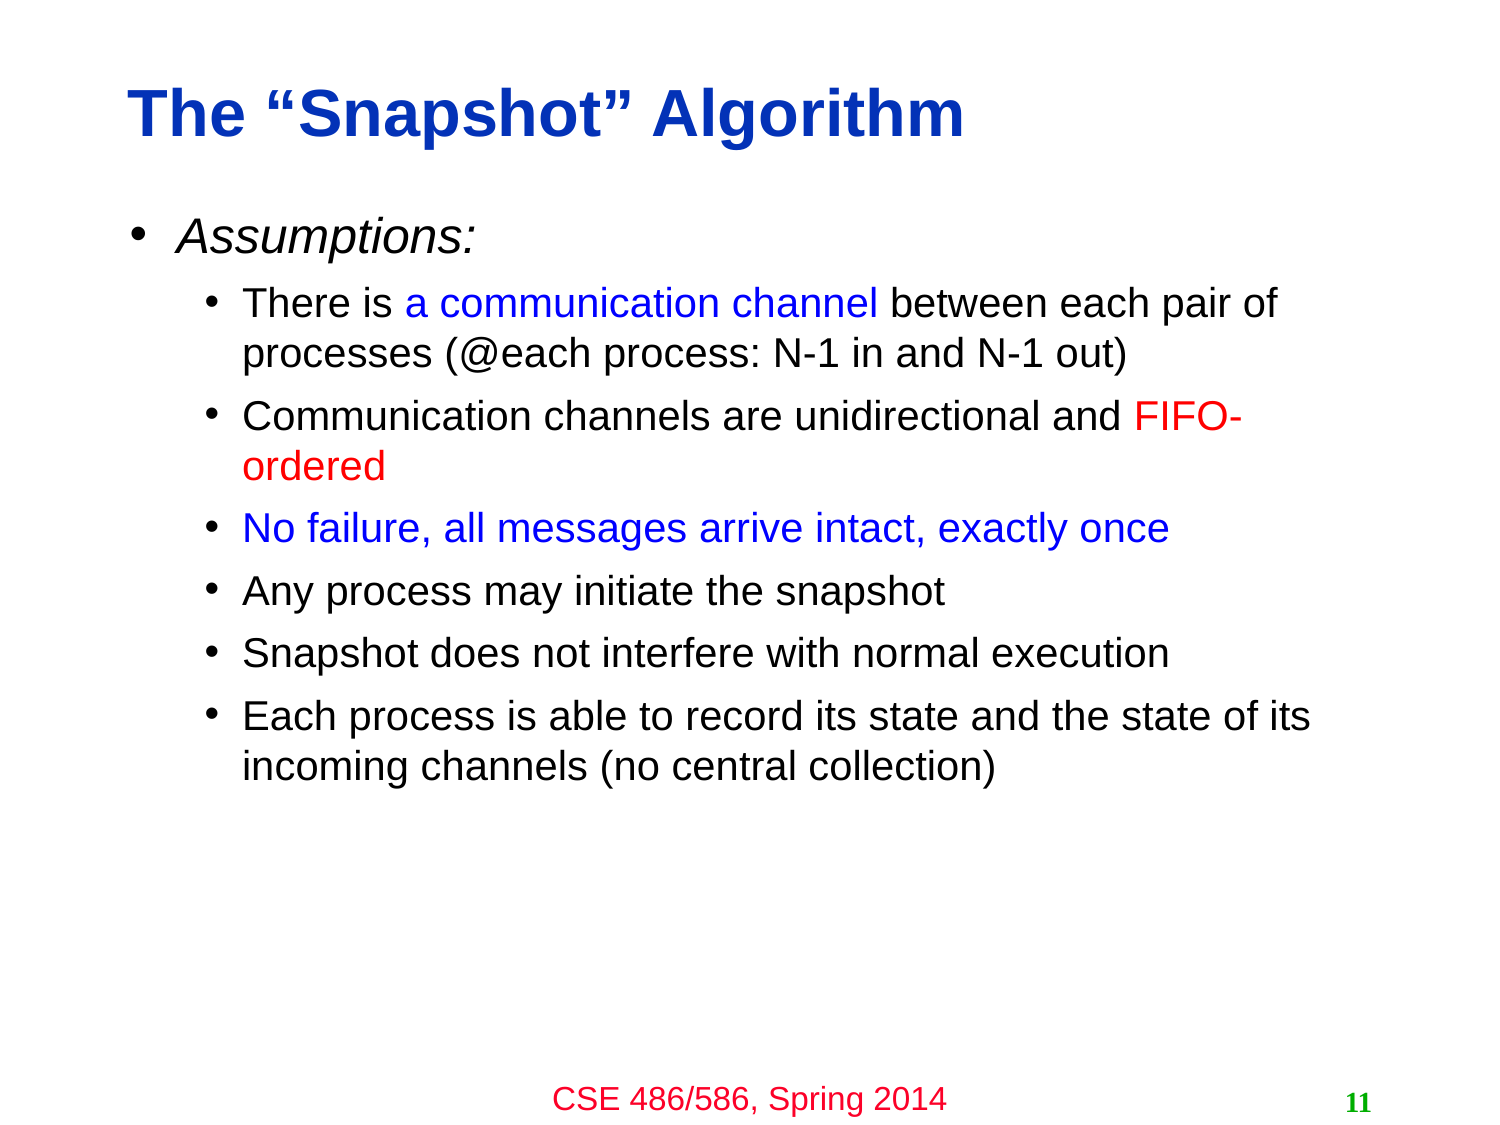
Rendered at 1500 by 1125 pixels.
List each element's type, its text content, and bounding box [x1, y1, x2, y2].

list Assumptions: There is a communication channel between each pair of processes (@each process: N-1 in and N-1 out) Communication channels are unidirectional and FIFO-ordered No failure, all messages arrive intact, exactly once Any process may initiate the snapshot Snapshot does not interfere with normal execution Each process is able to record its state and the state of its incoming channels (no central collection) [114, 195, 1376, 1005]
title The “Snapshot” Algorithm [112, 53, 1310, 176]
slide_number 11 [1074, 1076, 1388, 1125]
